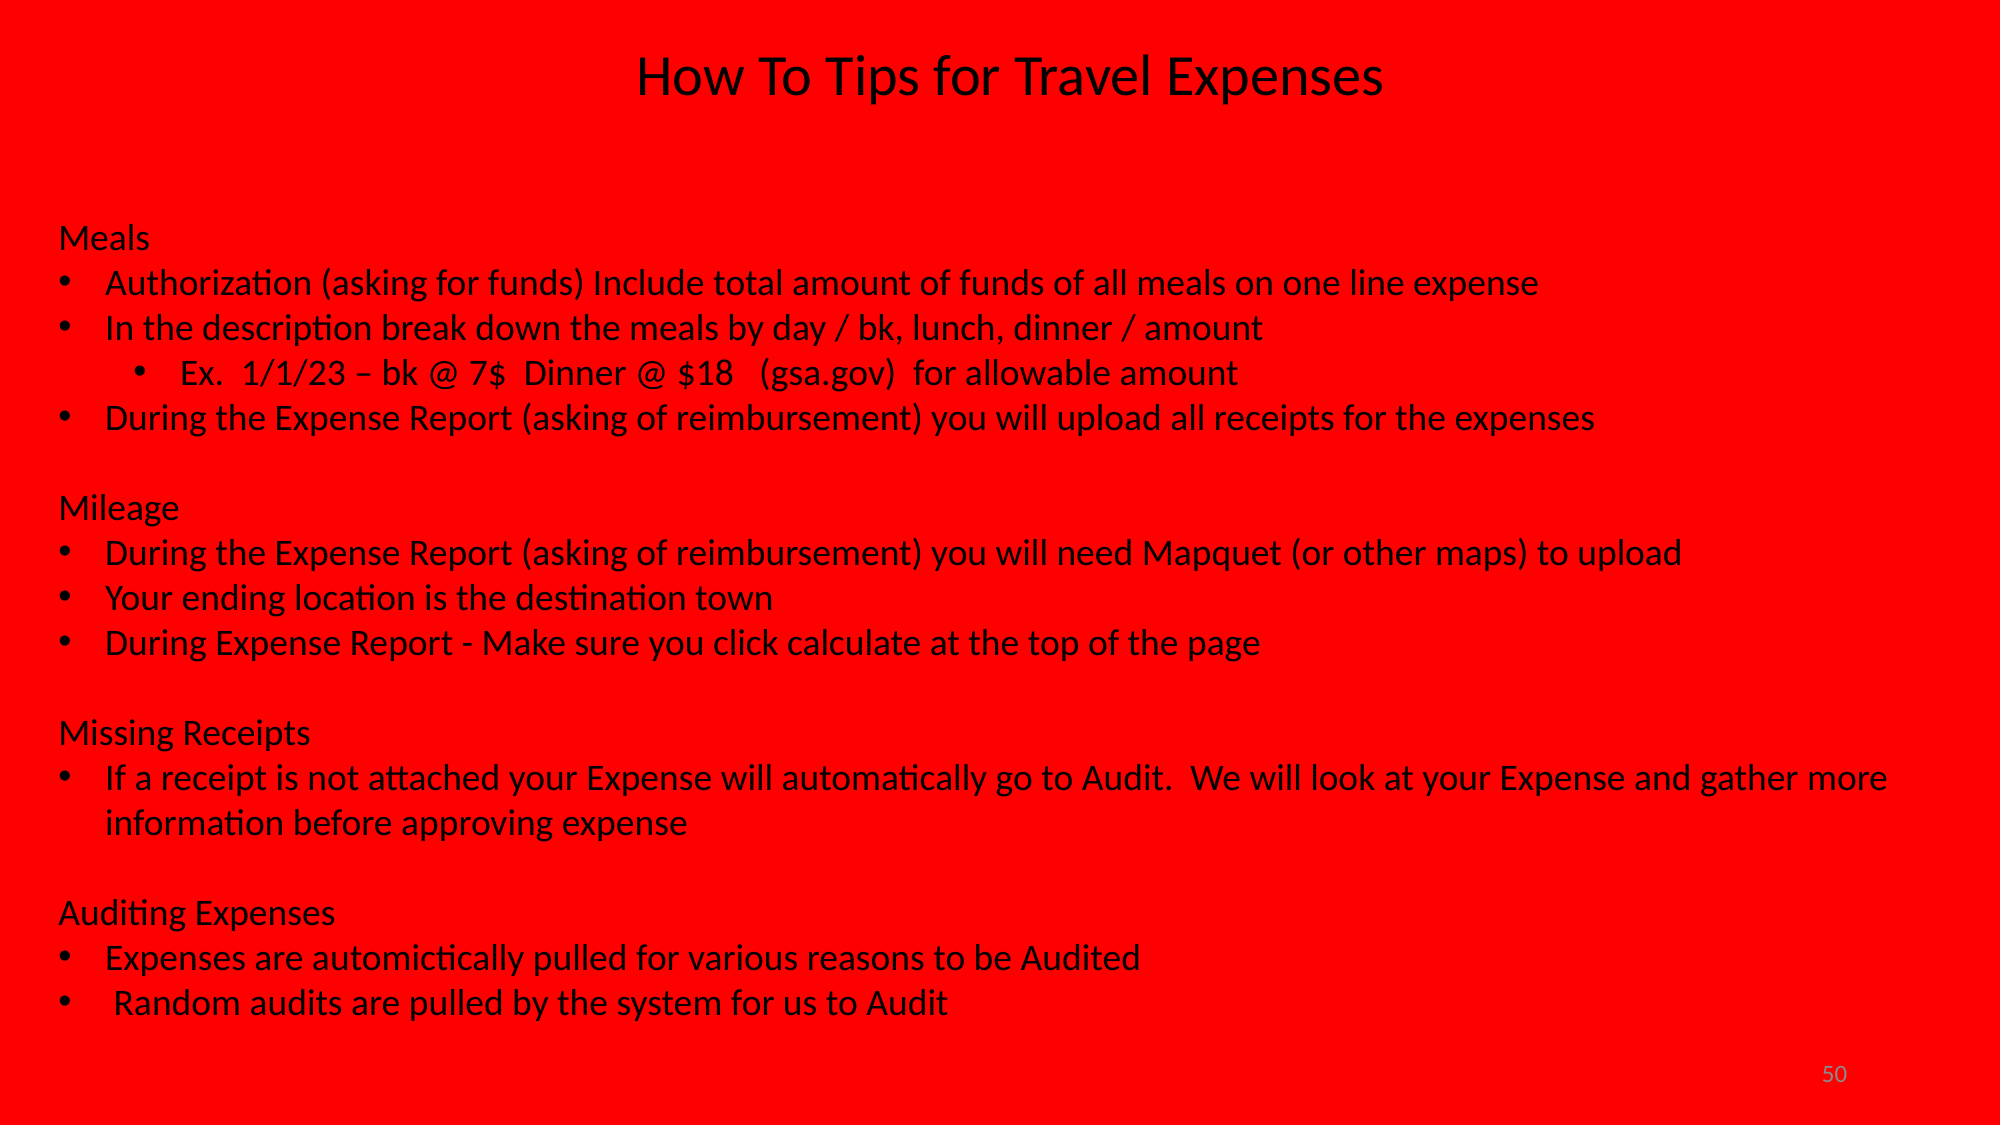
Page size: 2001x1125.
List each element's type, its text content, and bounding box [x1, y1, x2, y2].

text_box How To Tips for Travel Expenses [350, 29, 1685, 115]
text_box Meals Authorization (asking for funds) Include total amount of funds of all meals on one line expense In the description break down the meals by day / bk, lunch, dinner / amount Ex. 1/1/23 – bk @ 7$ Dinner @ $18 (gsa.gov) for allowable amount During the Expense Report (asking of reimbursement) you will upload all receipts for the expenses Mileage During the Expense Report (asking of reimbursement) you will need Mapquet (or other maps) to upload Your ending location is the destination town During Expense Report - Make sure you click calculate at the top of the page Missing Receipts If a receipt is not attached your Expense will automatically go to Audit. We will look at your Expense and gather more information before approving expense Auditing Expenses Expenses are automictically pulled for various reasons to be Audited Random audits are pulled by the system for us to Audit [43, 205, 1957, 1121]
